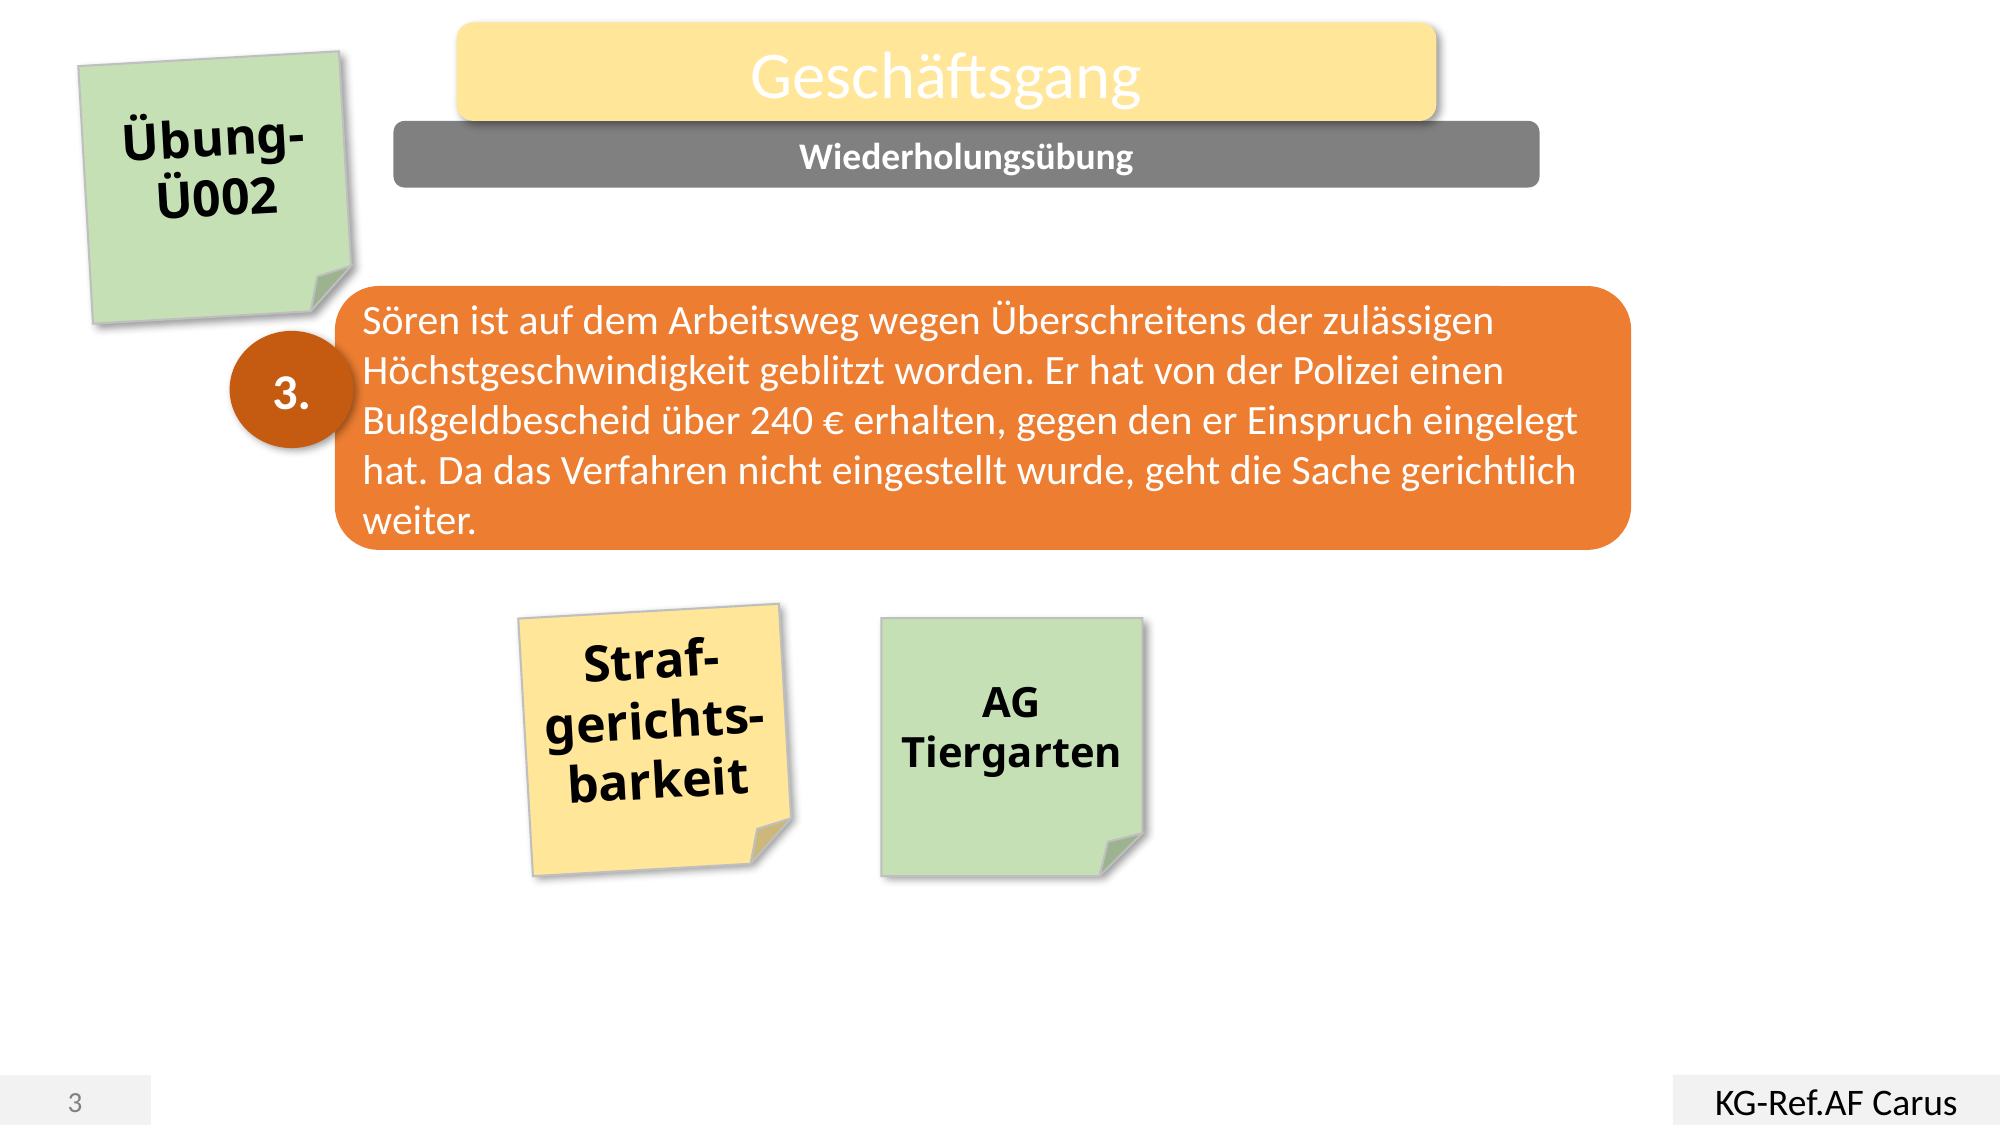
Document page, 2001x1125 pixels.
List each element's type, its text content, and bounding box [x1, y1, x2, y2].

text_box Sören ist auf dem Arbeitsweg wegen Überschreitens der zulässigen Höchstgeschwindigkeit geblitzt worden. Er hat von der Polizei einen Bußgeldbescheid über 240 € erhalten, gegen den er Einspruch eingelegt hat. Da das Verfahren nicht eingestellt wurde, geht die Sache gerichtlich weiter. [333, 284, 1633, 551]
text_box Wiederholungsübung [392, 119, 1541, 189]
text_box Geschäftsgang [455, 21, 1438, 122]
text_box 3 [0, 1075, 151, 1125]
text_box Übung- Ü002 [77, 50, 355, 325]
text_box AG Tiergarten [880, 617, 1146, 878]
text_box Straf- gerichts-barkeit [517, 602, 795, 878]
text_box KG-Ref.AF Carus [1672, 1074, 2000, 1125]
text_box 3. [228, 329, 355, 450]
